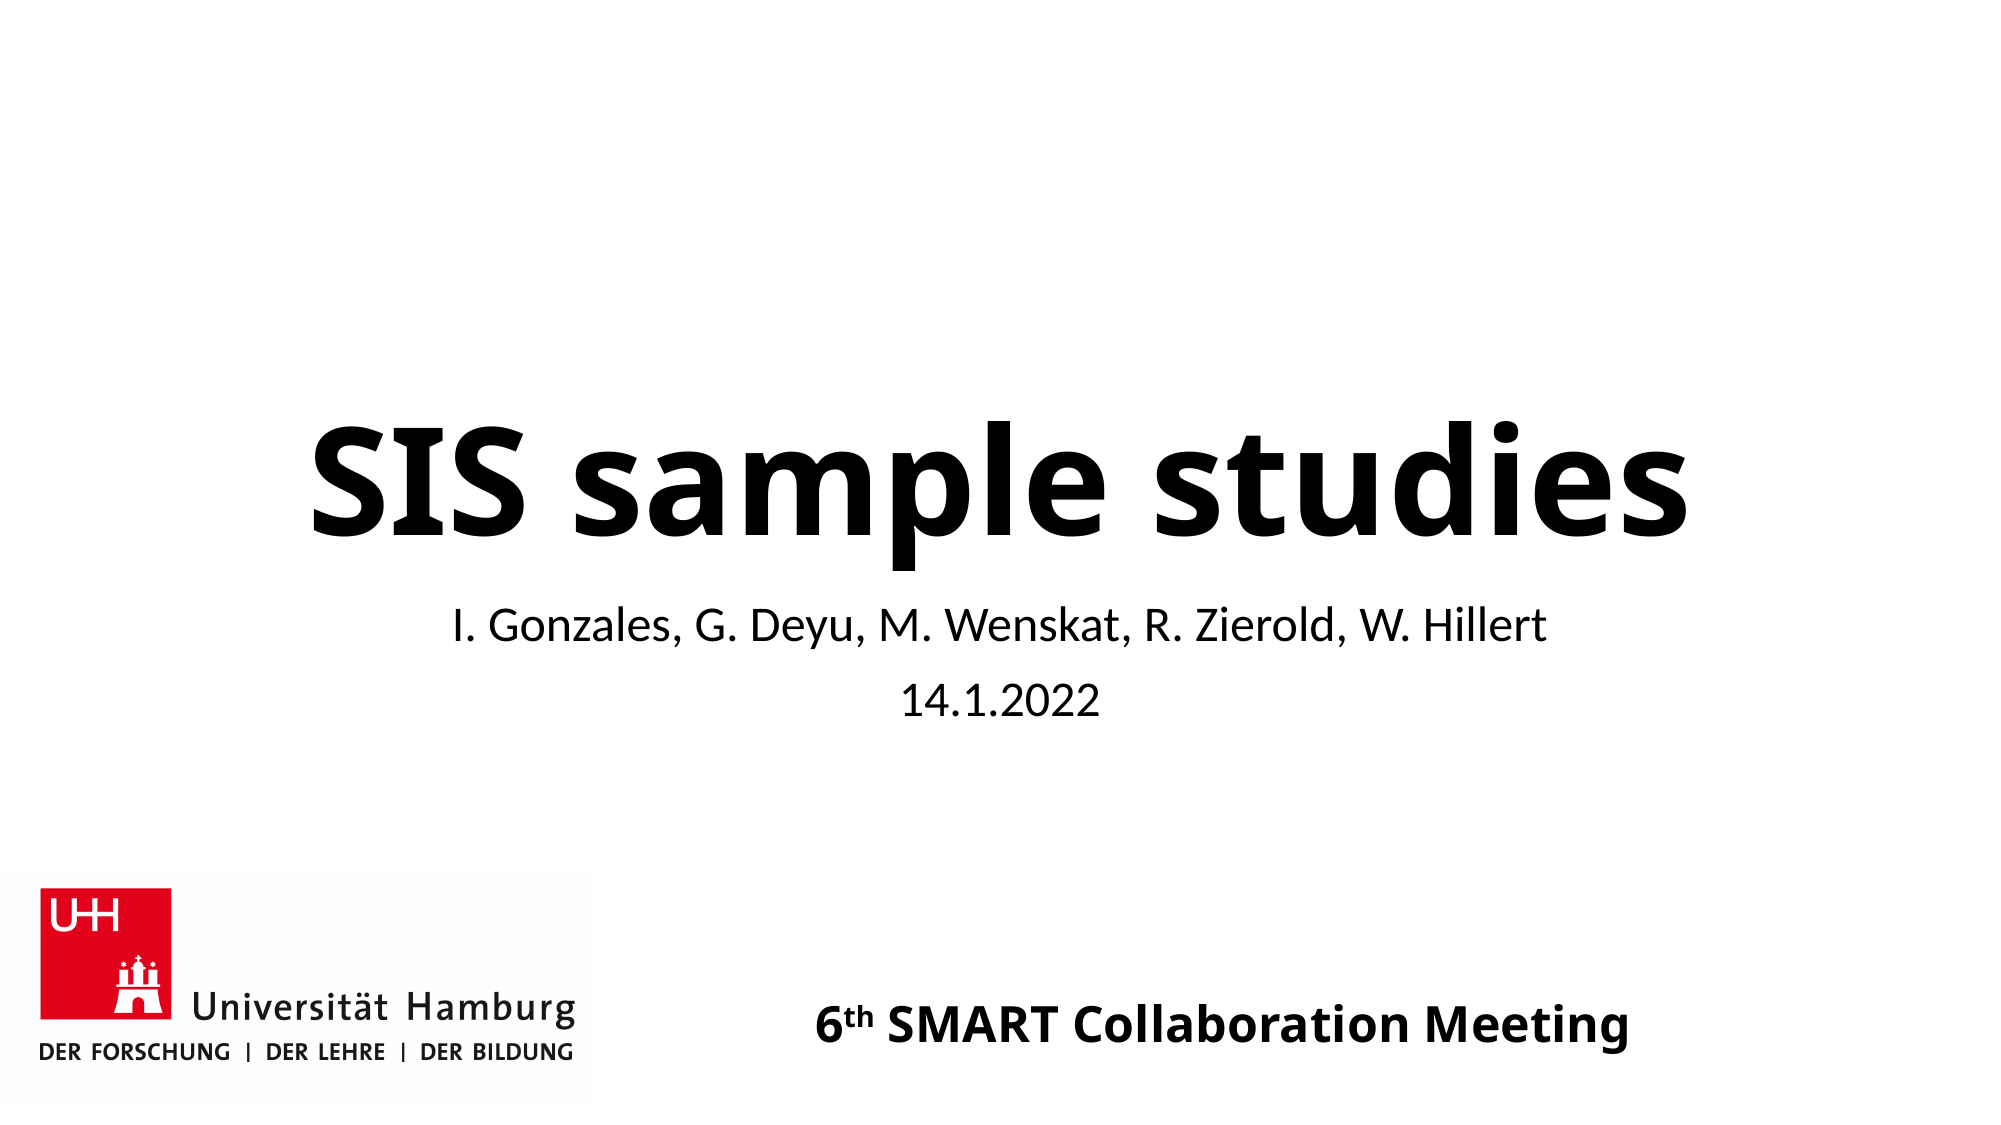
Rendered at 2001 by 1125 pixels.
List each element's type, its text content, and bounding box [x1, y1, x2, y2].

text_box I. Gonzales, G. Deyu, M. Wenskat, R. Zierold, W. Hillert 14.1.2022 [249, 590, 1750, 863]
text_box 6th SMART Collaboration Meeting [800, 985, 1660, 1061]
picture [0, 867, 598, 1103]
text_box SIS sample studies [249, 184, 1750, 576]
